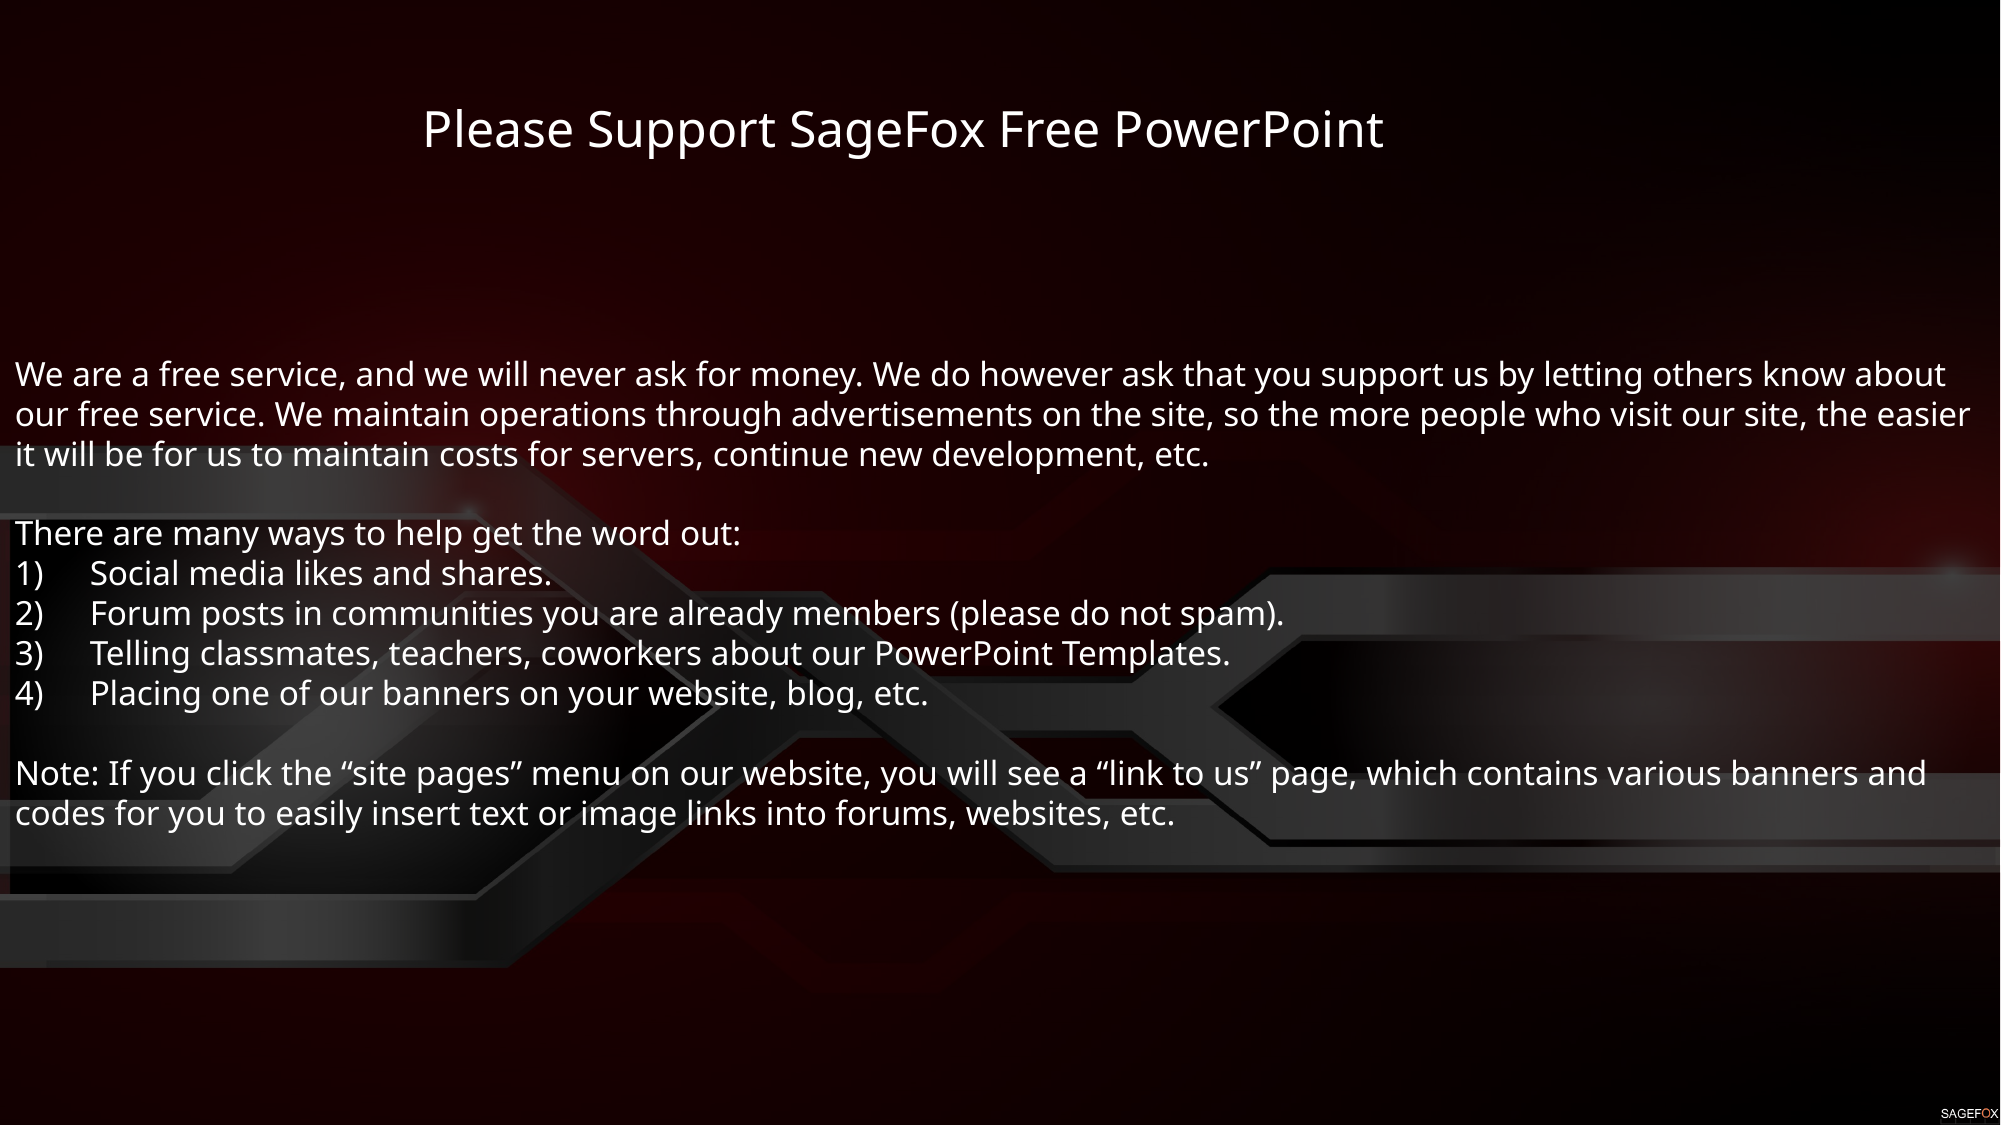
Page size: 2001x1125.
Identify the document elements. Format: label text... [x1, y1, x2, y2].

text_box We are a free service, and we will never ask for money. We do however ask that you support us by letting others know about our free service. We maintain operations through advertisements on the site, so the more people who visit our site, the easier it will be for us to maintain costs for servers, continue new development, etc. There are many ways to help get the word out: Social media likes and shares. Forum posts in communities you are already members (please do not spam). Telling classmates, teachers, coworkers about our PowerPoint Templates. Placing one of our banners on your website, blog, etc. Note: If you click the “site pages” menu on our website, you will see a “link to us” page, which contains various banners and codes for you to easily insert text or image links into forums, websites, etc. [0, 0, 2000, 1125]
title Please Support SageFox Free PowerPoint [363, 72, 1444, 190]
